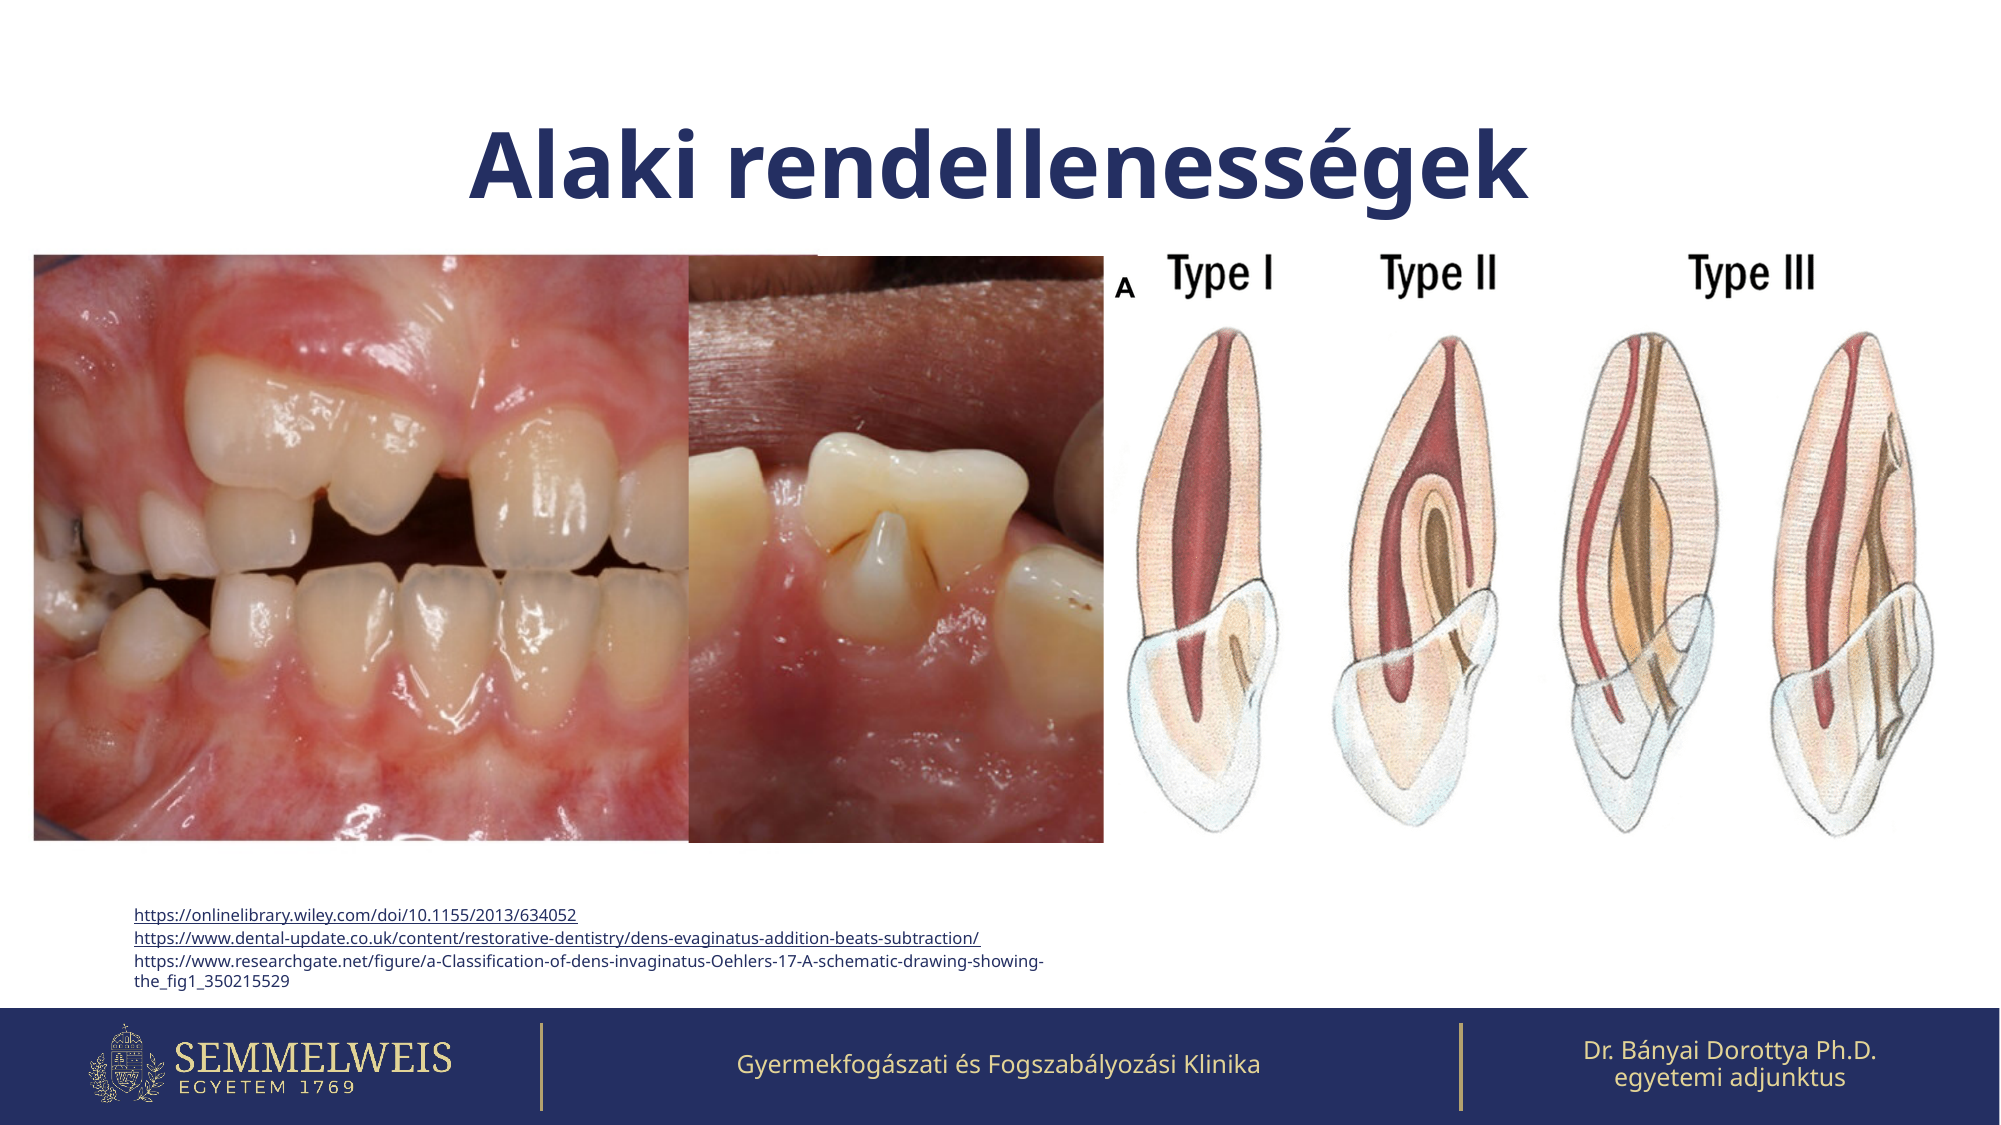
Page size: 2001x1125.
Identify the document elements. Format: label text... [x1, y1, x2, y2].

picture [6, 227, 1939, 869]
picture [60, 993, 479, 1125]
text_box https://onlinelibrary.wiley.com/doi/10.1155/2013/634052 https://www.dental-update.co.uk/content/restorative-dentistry/dens-evaginatus-addition-beats-subtraction/ https://www.researchgate.net/figure/a-Classification-of-dens-invaginatus-Oehlers-17-A-schematic-drawing-showing-the_fig1_350215529 [119, 897, 1122, 999]
title Alaki rendellenességek [137, 59, 1863, 256]
